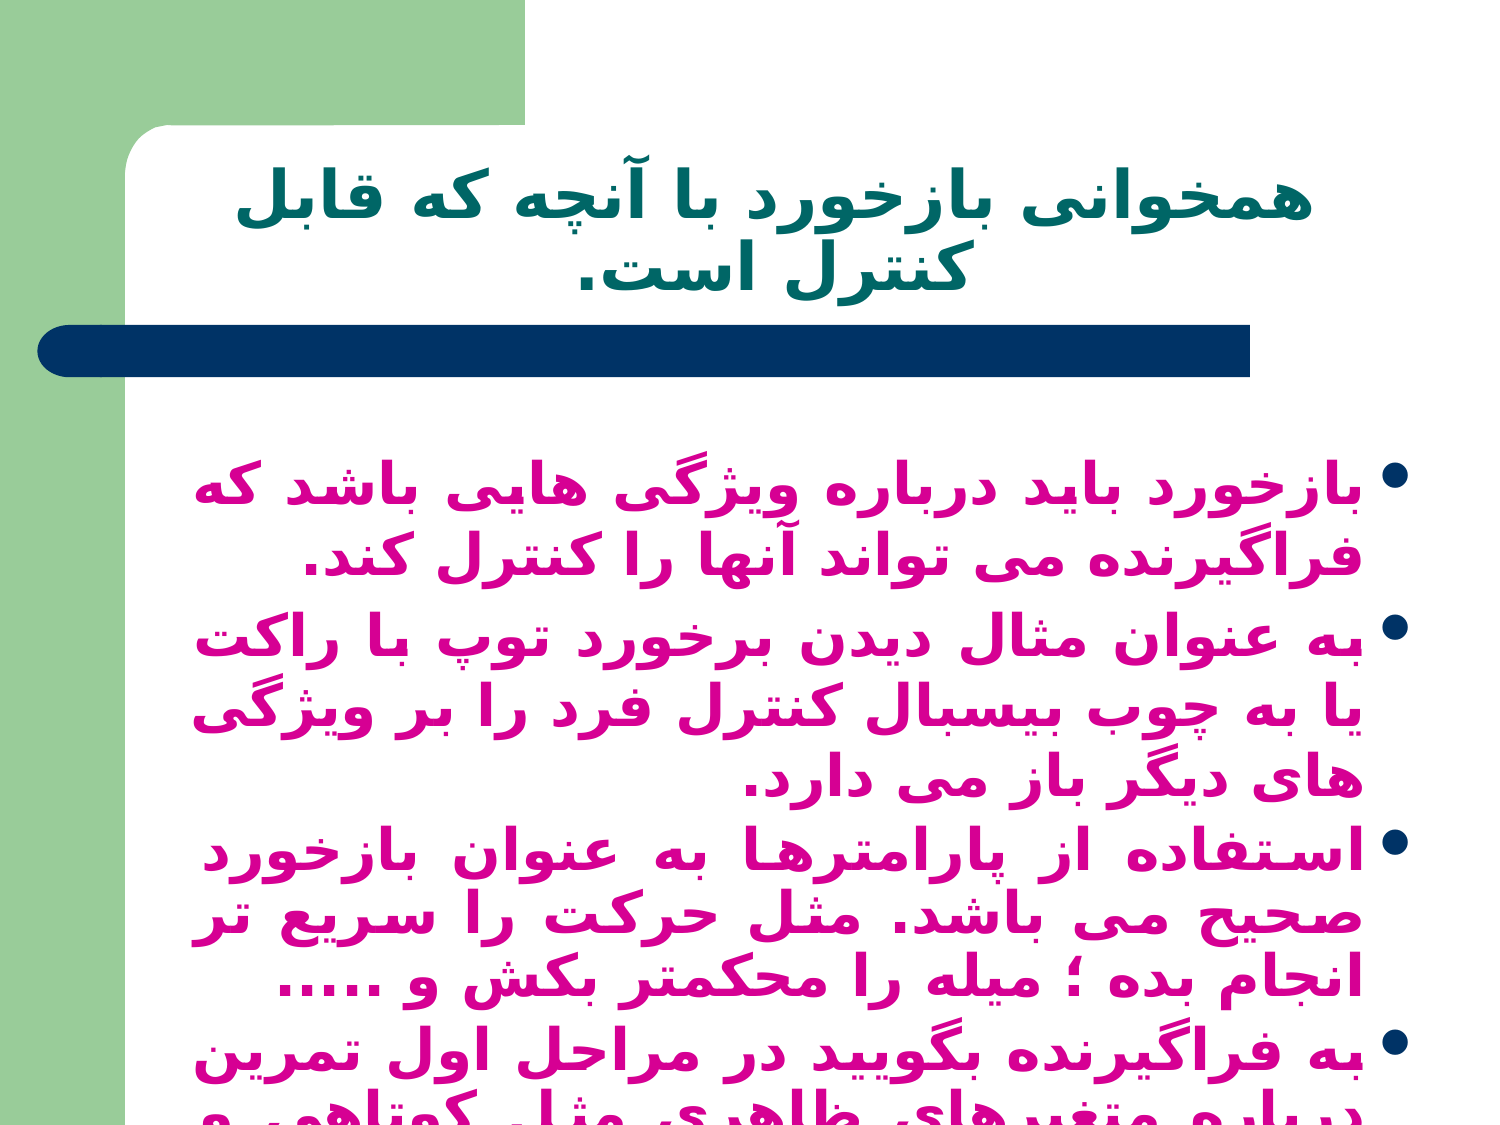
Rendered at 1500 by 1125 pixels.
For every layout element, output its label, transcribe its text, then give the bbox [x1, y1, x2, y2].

list بازخورد باید درباره ویژگی هایی باشد که فراگیرنده می تواند آنها را کنترل کند. به عنوان مثال دیدن برخورد توپ با راکت یا به چوب بیسبال کنترل فرد را بر ویژگی های دیگر باز می دارد. استفاده از پارامترها به عنوان بازخورد صحیح می باشد. مثل حرکت را سریع تر انجام بده ؛ میله را محکمتر بکش و ..... به فراگیرنده بگویید در مراحل اول تمرین درباره متغیرهای ظاهری مثل کوتاهی و بلندی پرتاب ناراحت نباشند. [174, 438, 1438, 1125]
title همخوانی بازخورد با آنچه که قابل کنترل است. [124, 124, 1426, 313]
